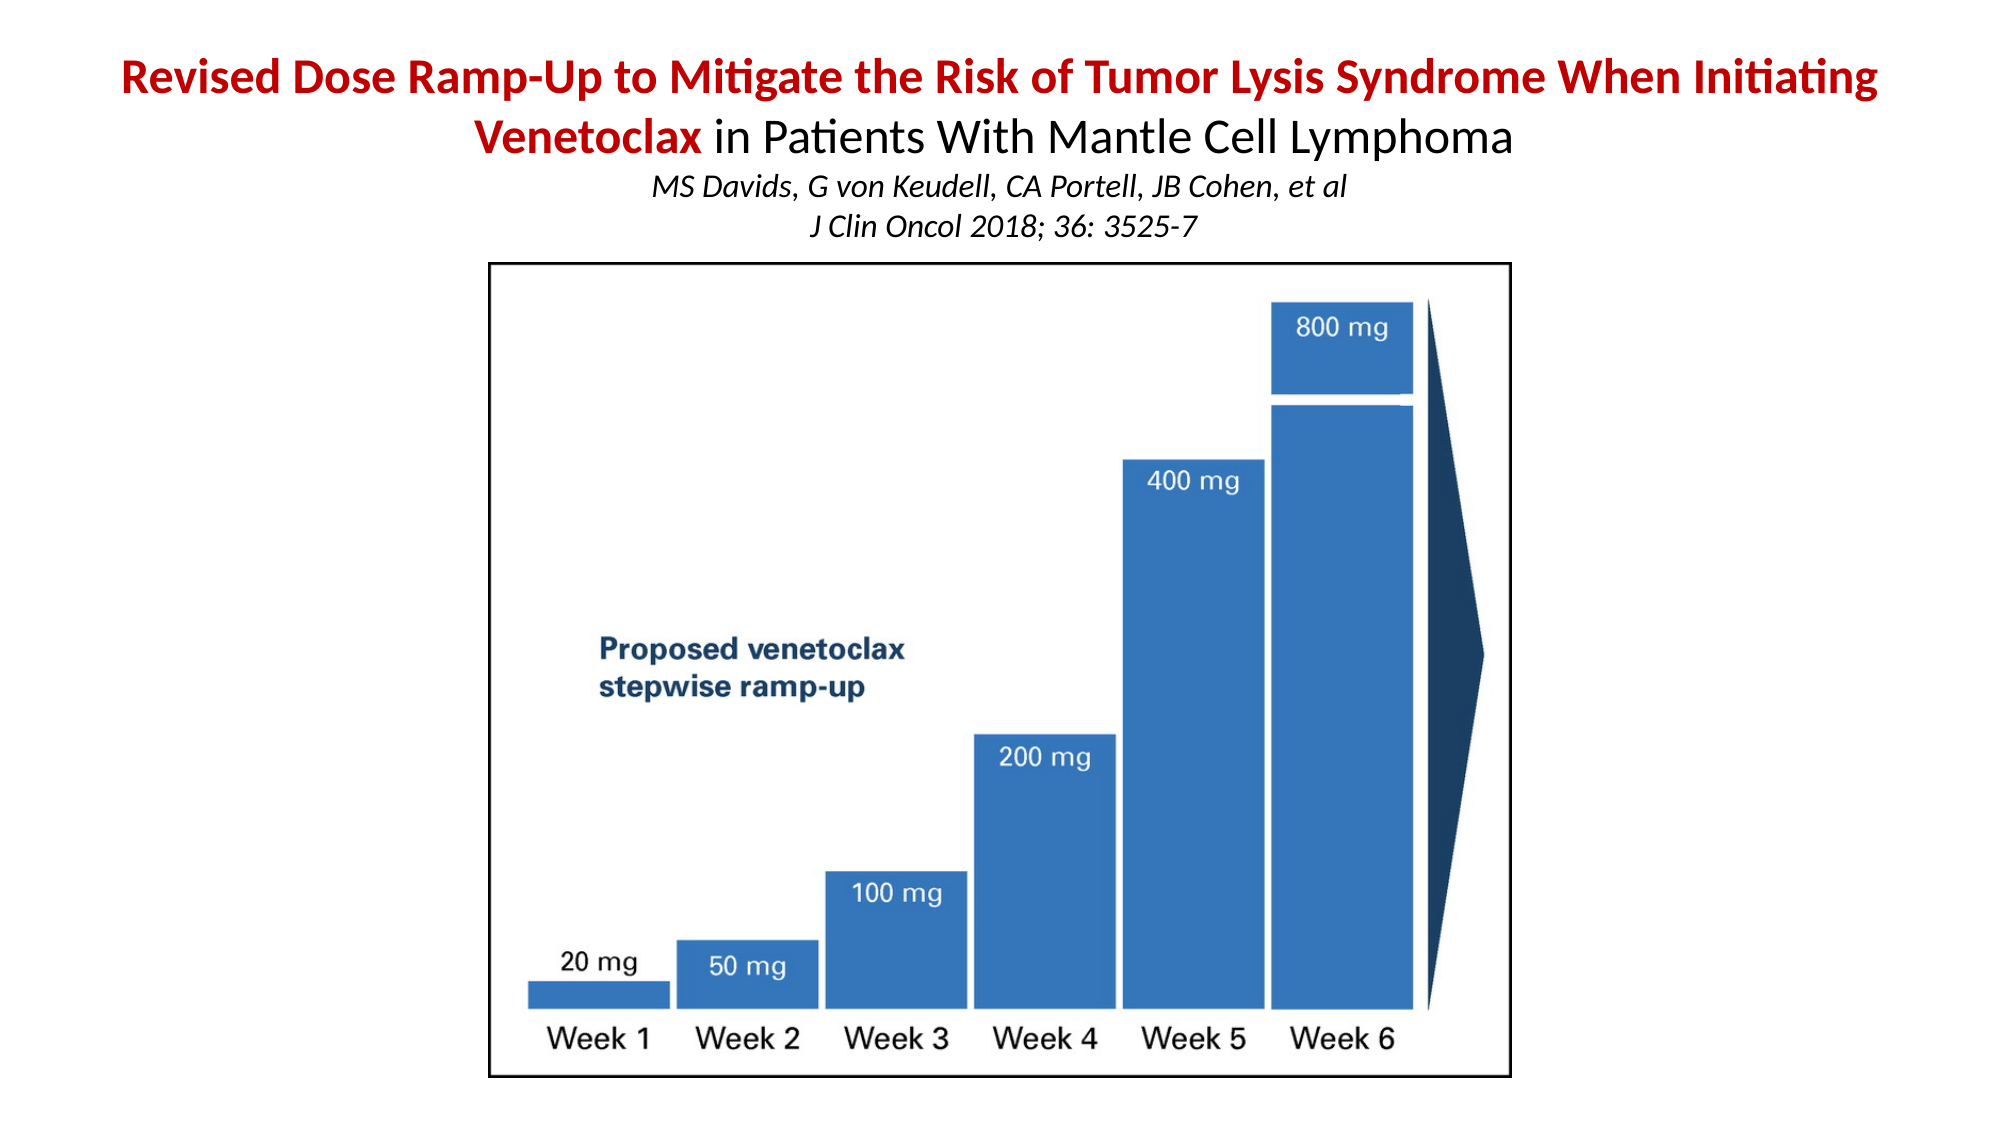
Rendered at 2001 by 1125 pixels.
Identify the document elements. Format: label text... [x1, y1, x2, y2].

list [488, 262, 1512, 1078]
title Revised Dose Ramp-Up to Mitigate the Risk of Tumor Lysis Syndrome When Initiating Venetoclax in Patients With Mantle Cell Lymphoma MS Davids, G von Keudell, CA Portell, JB Cohen, et al J Clin Oncol 2018; 36: 3525-7 [99, 24, 1900, 213]
